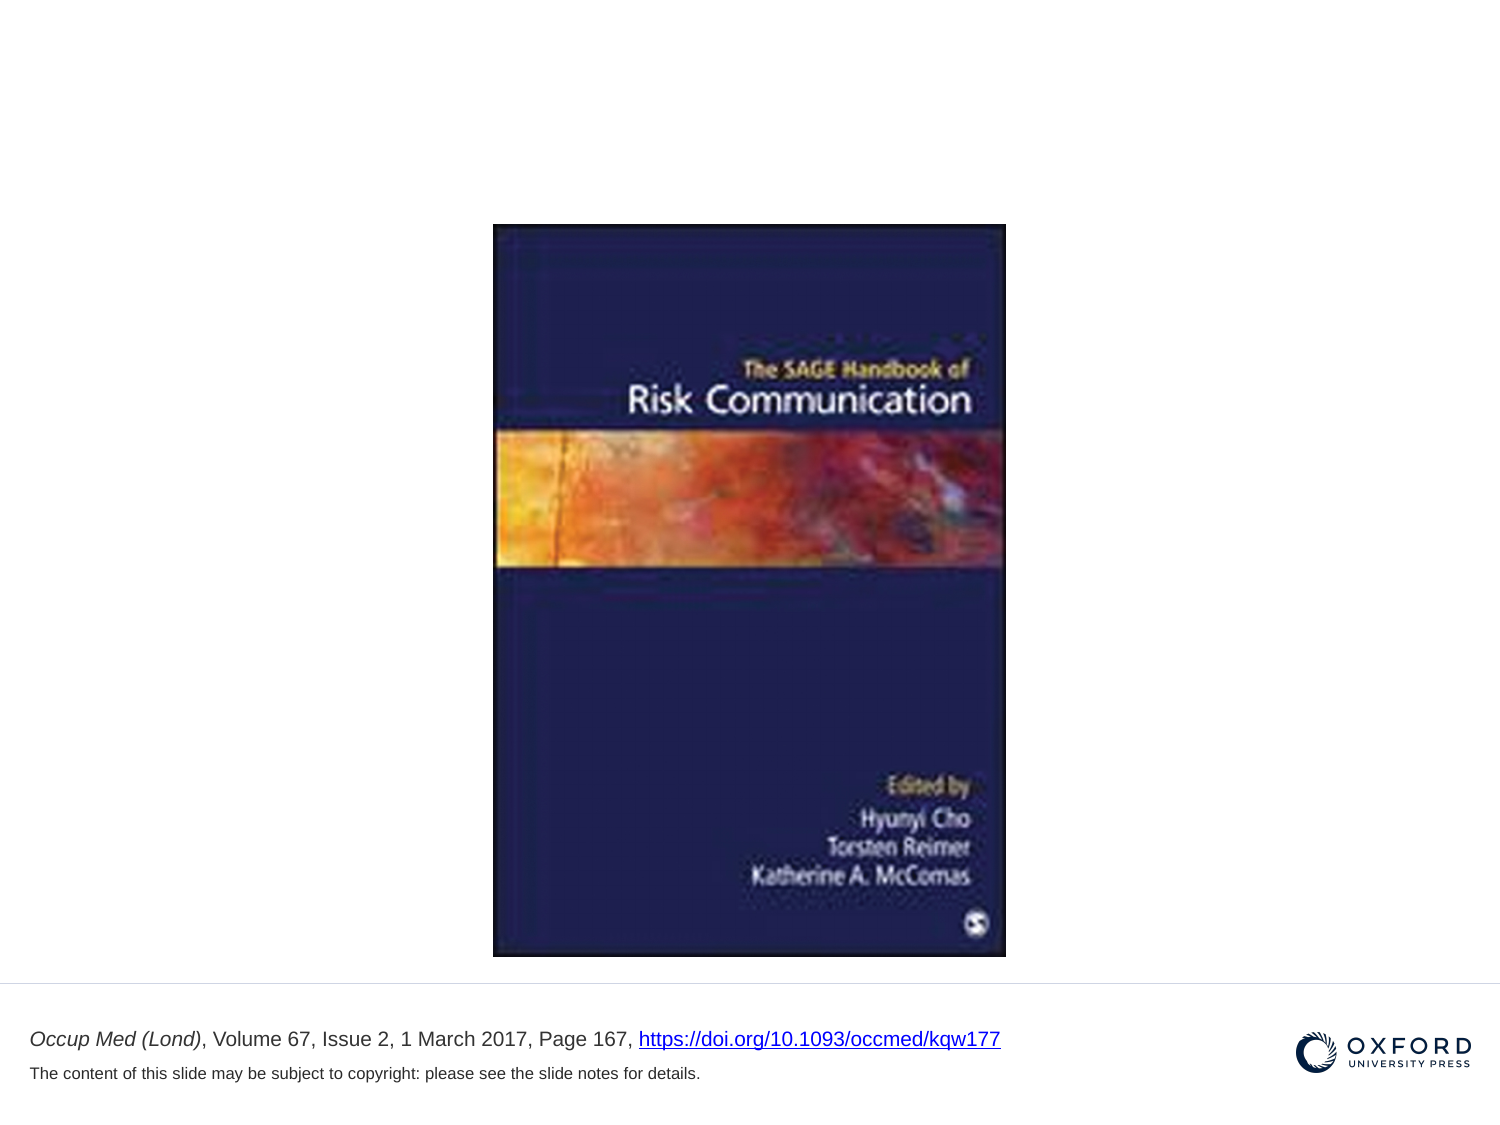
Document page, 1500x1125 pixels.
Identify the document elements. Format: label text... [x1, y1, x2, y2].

picture [493, 224, 1006, 957]
picture [1296, 1032, 1471, 1073]
footer Occup Med (Lond), Volume 67, Issue 2, 1 March 2017, Page 167, https://doi.org/10.1093/occmed/kqw177 The content of this slide may be subject to copyright: please see the slide notes for details. [0, 983, 1260, 1125]
